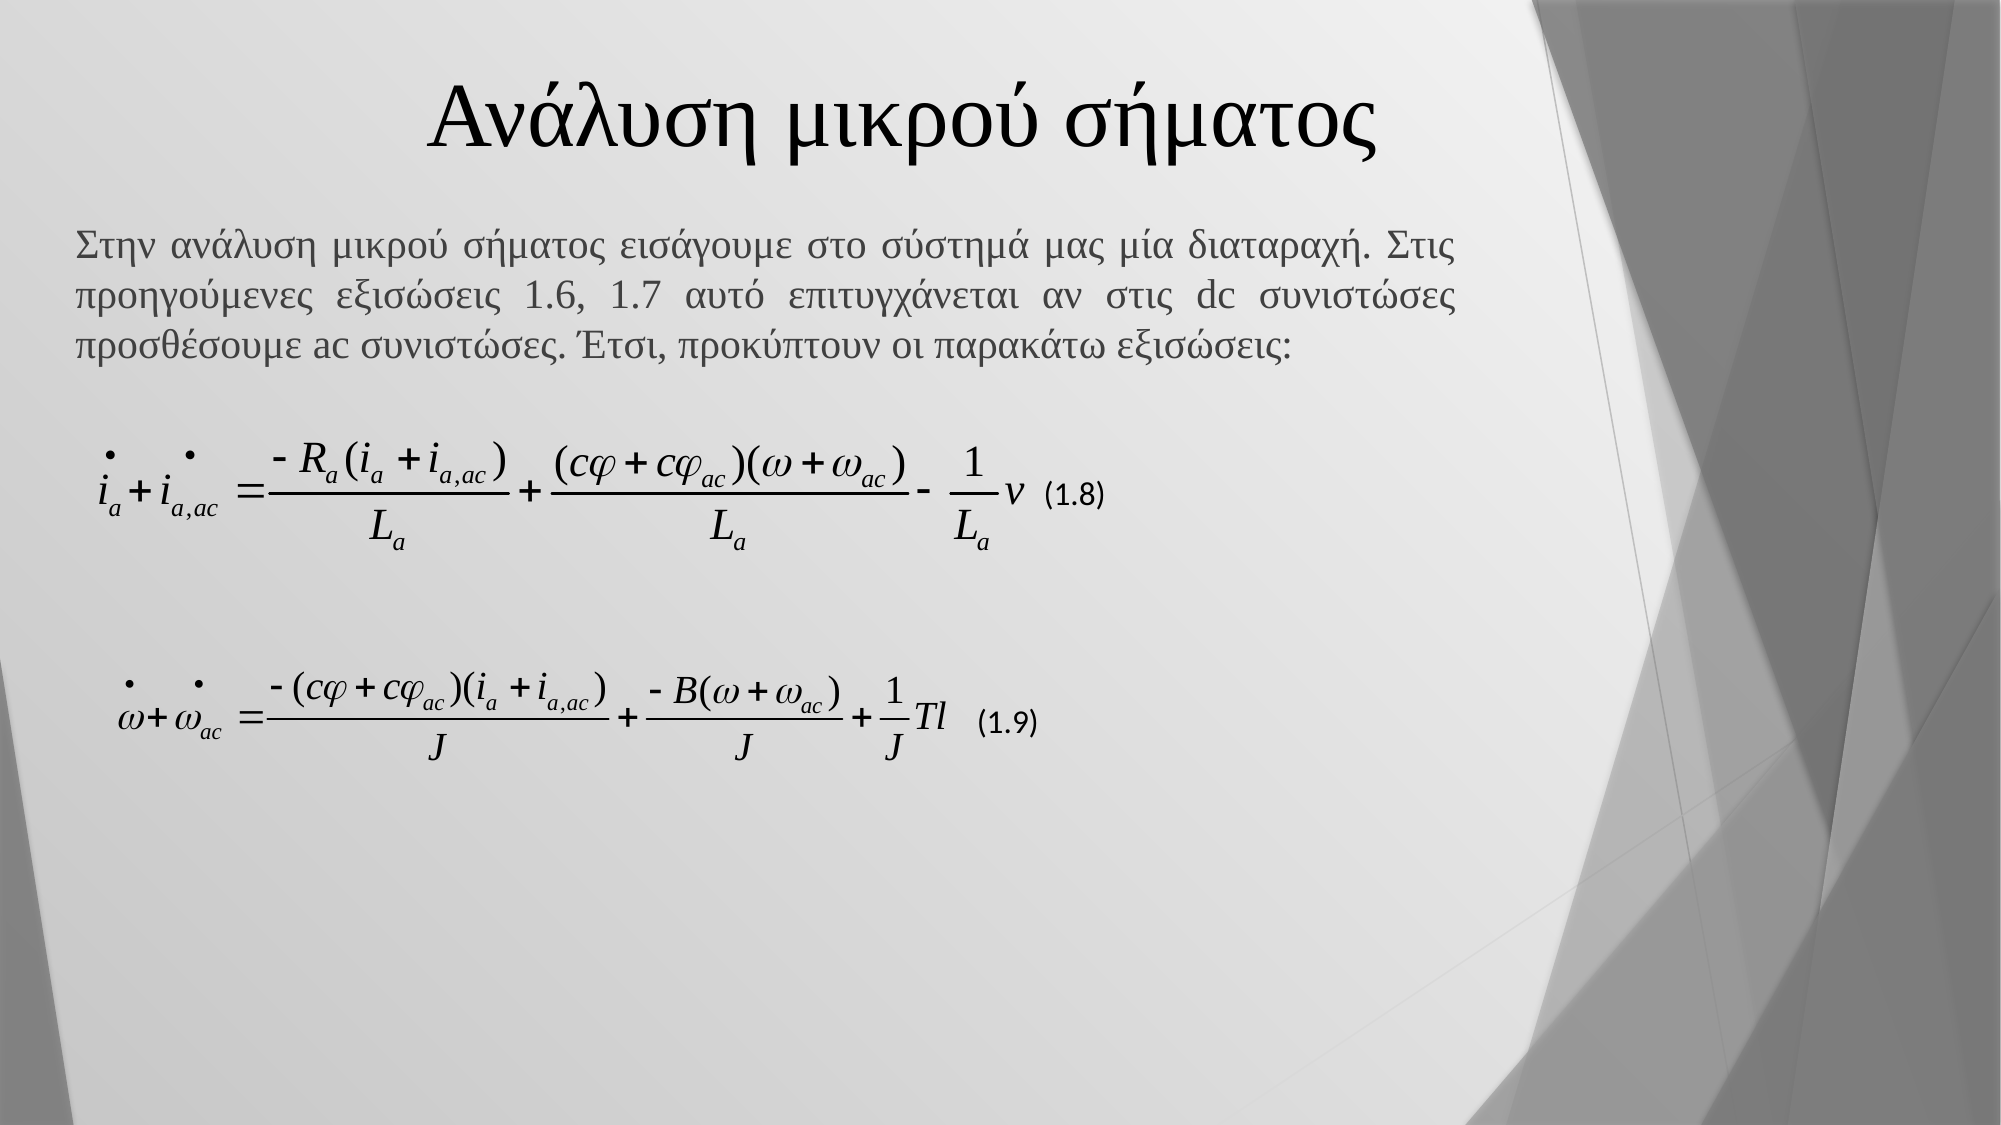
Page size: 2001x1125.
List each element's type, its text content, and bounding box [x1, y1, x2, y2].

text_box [111, 662, 958, 770]
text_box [90, 429, 1034, 561]
text_box (1.9) [661, 693, 1055, 788]
list Στην ανάλυση μικρού σήματος εισάγουμε στο σύστημά μας μία διαταραχή. Στις προηγούμενες εξισώσεις 1.6, 1.7 αυτό επιτυγχάνεται αν στις dc συνιστώσες προσθέσουμε ac συνιστώσες. Έτσι, προκύπτουν οι παρακάτω εξισώσεις: [60, 209, 1471, 370]
text_box (1.8) [1038, 464, 1121, 560]
title Ανάλυση μικρού σήματος [411, 47, 1822, 265]
